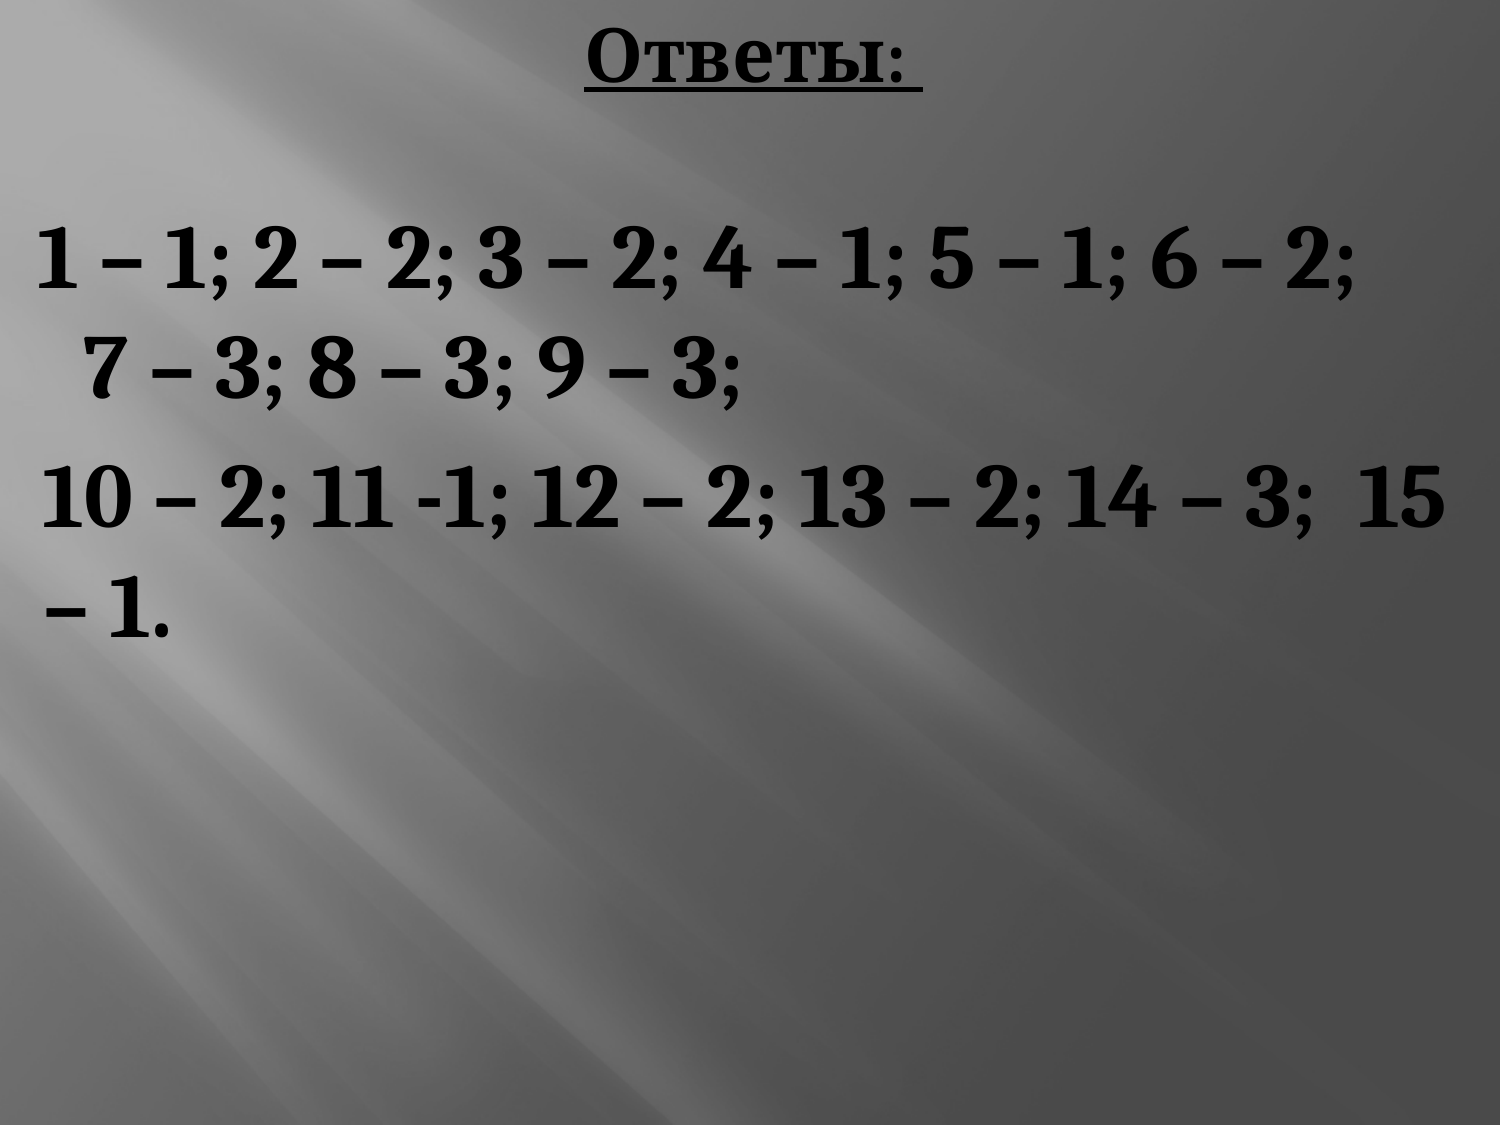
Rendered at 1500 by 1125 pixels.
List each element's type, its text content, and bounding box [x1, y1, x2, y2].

list Ответы: 1 – 1; 2 – 2; 3 – 2; 4 – 1; 5 – 1; 6 – 2; 7 – 3; 8 – 3; 9 – 3; 10 – 2; 11 -1; 12 – 2; 13 – 2; 14 – 3; 15 – 1. [0, 0, 1500, 1125]
